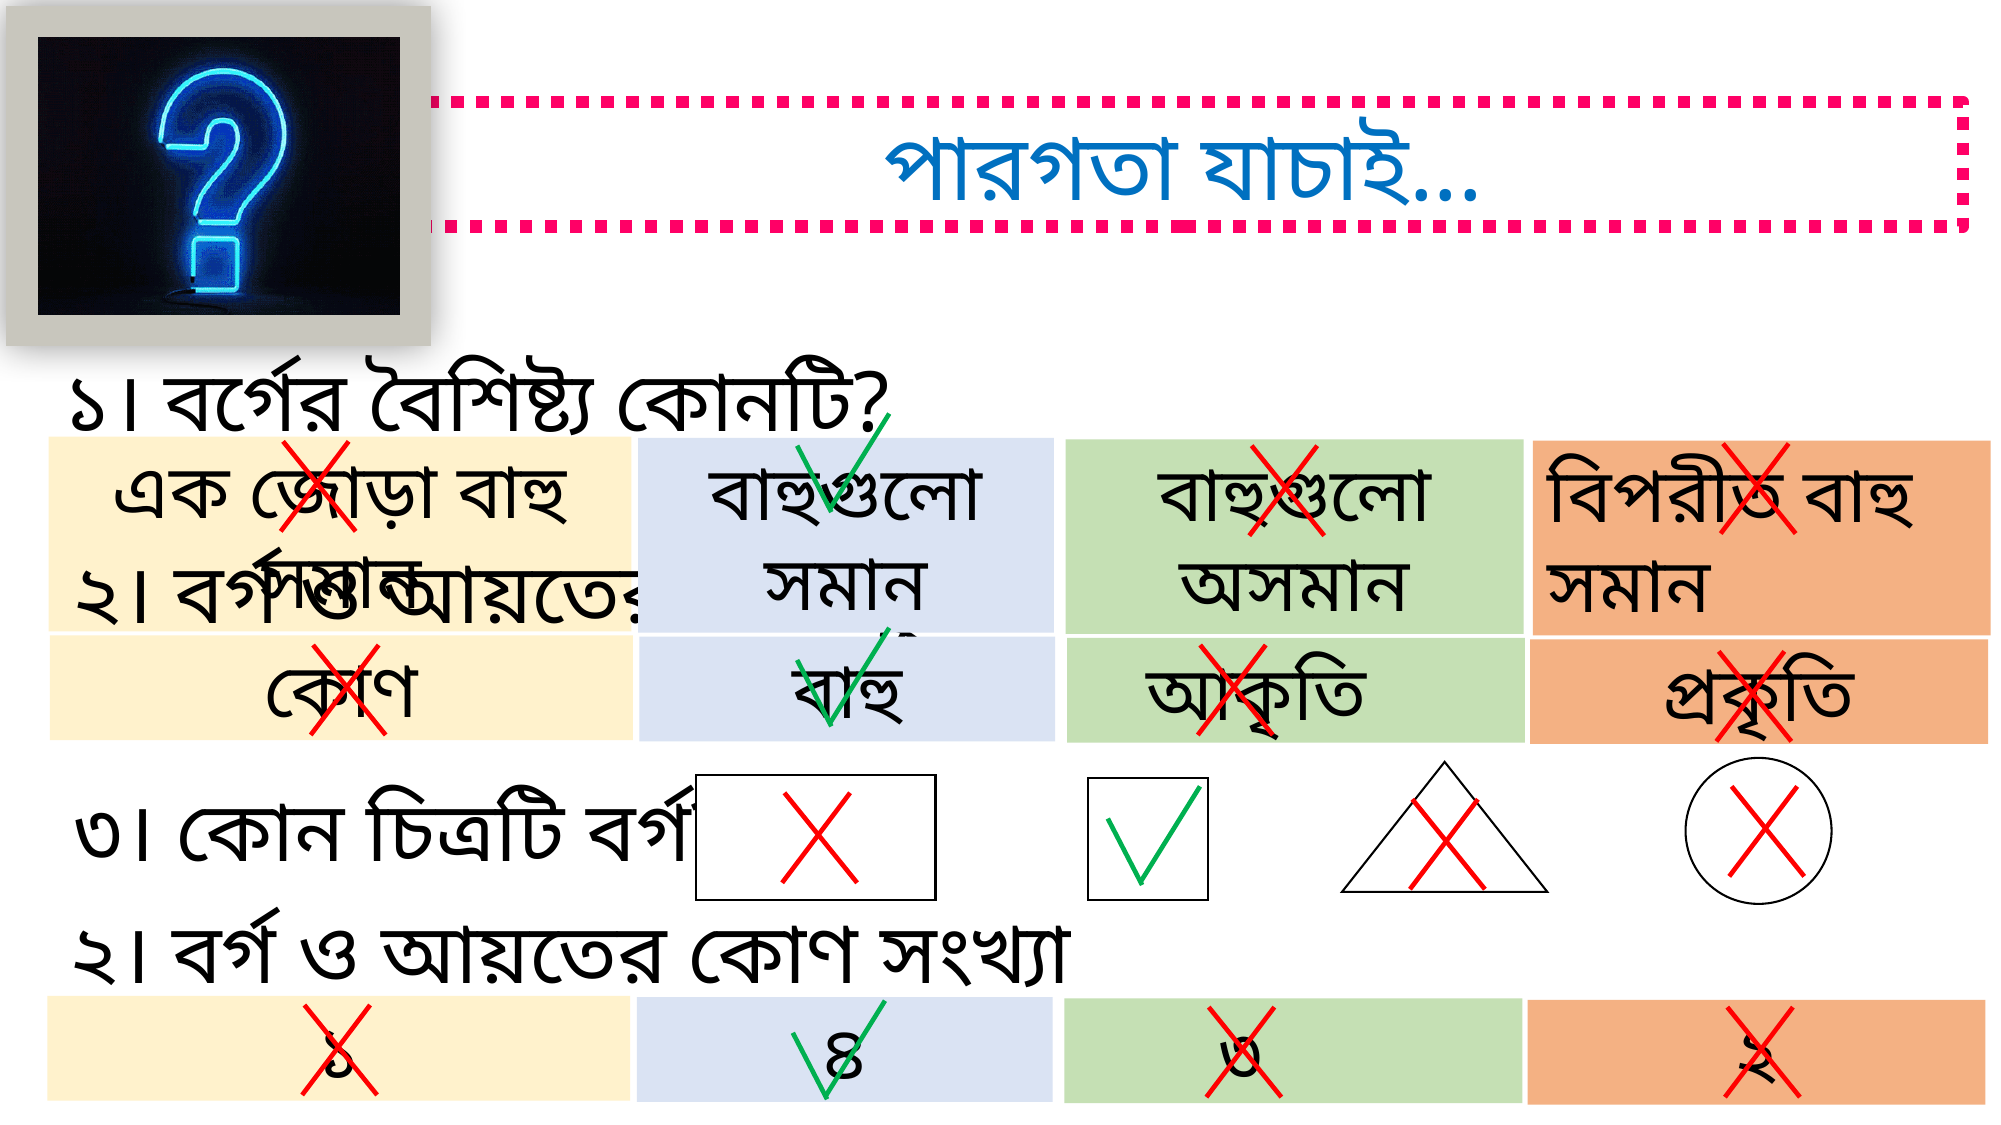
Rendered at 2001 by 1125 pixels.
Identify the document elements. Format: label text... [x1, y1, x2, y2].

text_box ১ [47, 995, 631, 1101]
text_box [302, 1004, 378, 1095]
text_box ২। বর্গ ও আয়তের মধ্যে মুল পার্থক্য কি? [57, 532, 1191, 748]
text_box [1206, 1007, 1282, 1098]
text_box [1107, 786, 1200, 885]
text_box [1724, 1007, 1800, 1098]
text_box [280, 441, 356, 532]
text_box পারগতা যাচাই... [457, 101, 1963, 227]
text_box ৩ [1064, 998, 1523, 1104]
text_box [1409, 799, 1485, 890]
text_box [1197, 644, 1273, 735]
text_box বাহুগুলো সমান [638, 437, 1054, 633]
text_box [1249, 445, 1325, 536]
text_box ২ [1527, 999, 1986, 1105]
text_box বিপরীত বাহু সমান [1532, 440, 1991, 636]
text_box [782, 792, 858, 883]
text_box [1716, 651, 1792, 742]
text_box বাহু [639, 636, 1056, 742]
text_box [695, 774, 937, 893]
text_box ৩। কোন চিত্রটি বর্গ? [59, 770, 1193, 886]
text_box প্রকৃতি [1530, 639, 1989, 744]
text_box [1684, 756, 1833, 905]
text_box [1415, 760, 1475, 799]
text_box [1729, 786, 1805, 877]
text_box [1720, 443, 1796, 534]
text_box এক জোড়া বাহু সমান [48, 436, 632, 632]
picture [37, 36, 400, 315]
text_box [1339, 805, 1550, 893]
text_box [1087, 777, 1209, 901]
text_box ২। বর্গ ও আয়তের কোণ সংখ্যা কয়টি? [55, 893, 1189, 1108]
text_box ১। বর্গের বৈশিষ্ট্য কোনটি? [47, 340, 1181, 456]
text_box আকৃতি [1067, 637, 1525, 743]
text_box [310, 644, 386, 735]
text_box কোণ [49, 635, 633, 741]
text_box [792, 1000, 885, 1100]
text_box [797, 627, 890, 727]
text_box ৪ [636, 997, 1053, 1102]
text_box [797, 413, 890, 513]
text_box বাহুগুলো অসমান [1065, 439, 1524, 634]
